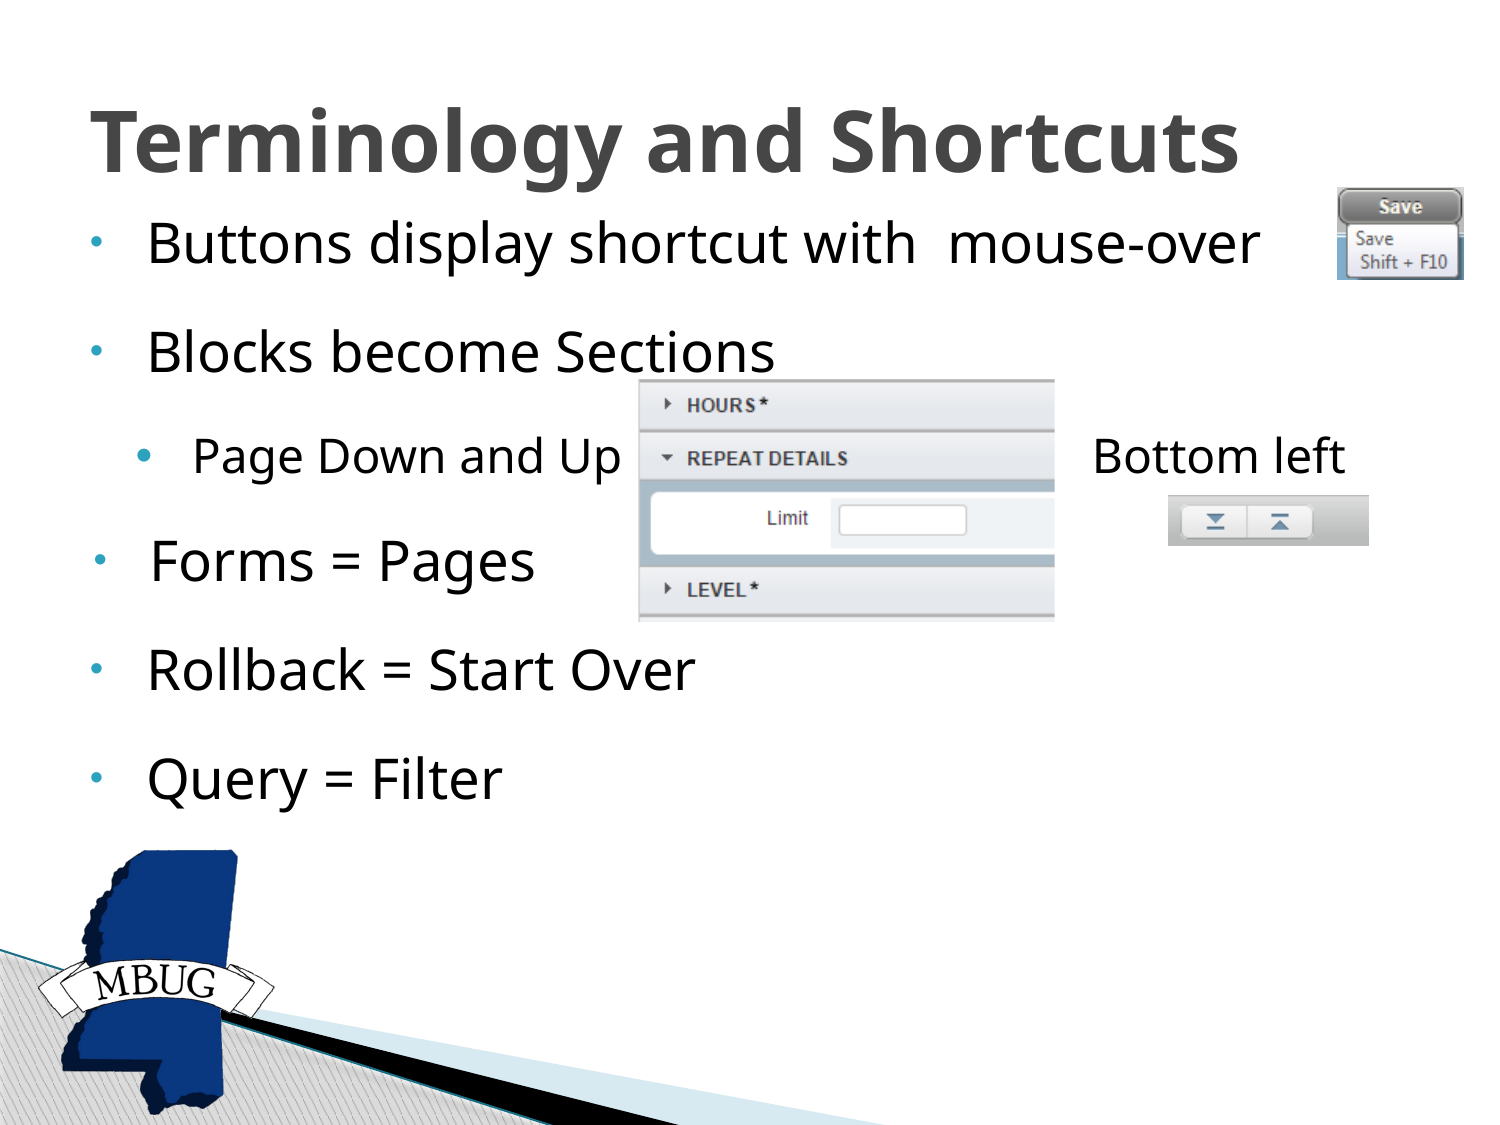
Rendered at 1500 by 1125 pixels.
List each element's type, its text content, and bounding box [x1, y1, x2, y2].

title Terminology and Shortcuts [75, 45, 1425, 233]
list Buttons display shortcut with mouse-over Blocks become Sections Page Down and Up Bottom left Forms = Pages Rollback = Start Over Query = Filter [75, 233, 1425, 1038]
picture [637, 379, 1055, 623]
picture [1168, 495, 1369, 547]
picture [37, 849, 276, 1115]
picture [1337, 187, 1465, 280]
